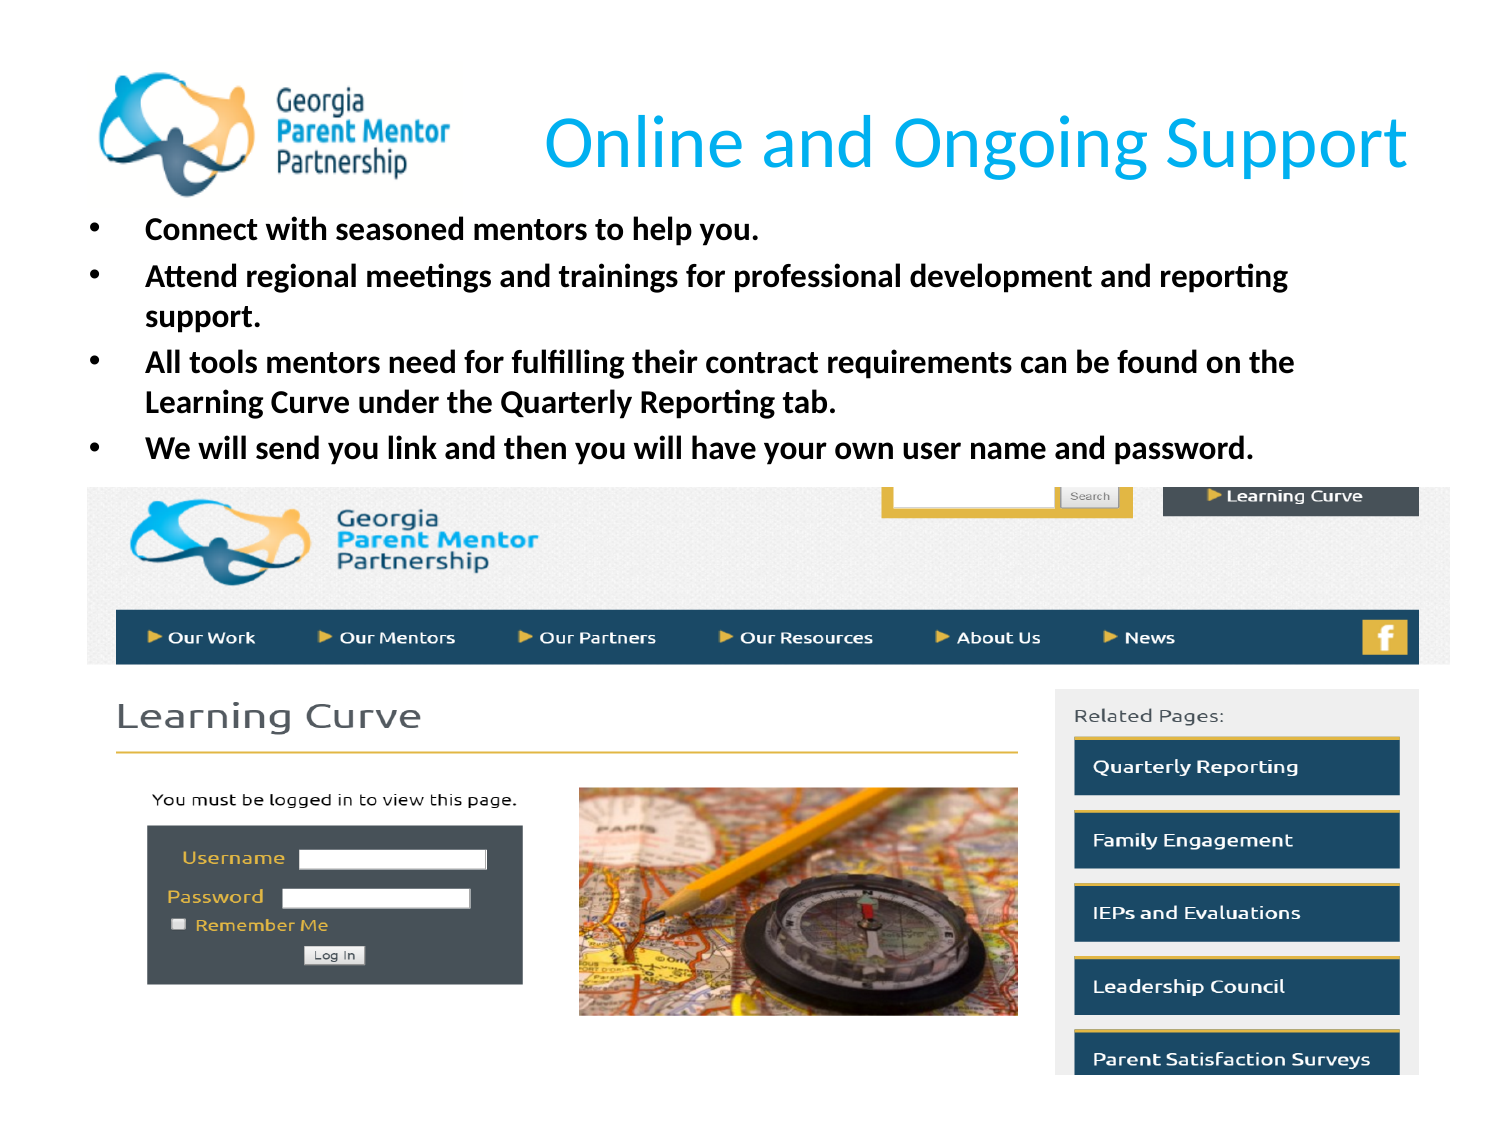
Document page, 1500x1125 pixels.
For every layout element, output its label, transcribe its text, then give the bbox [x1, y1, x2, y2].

picture [87, 487, 1451, 1076]
text_box Connect with seasoned mentors to help you. Attend regional meetings and trainings for professional development and reporting support. All tools mentors need for fulfilling their contract requirements can be found on the Learning Curve under the Quarterly Reporting tab. We will send you link and then you will have your own user name and password. [73, 200, 1424, 974]
text_box Online and Ongoing Support [74, 43, 1425, 232]
picture [87, 60, 463, 208]
